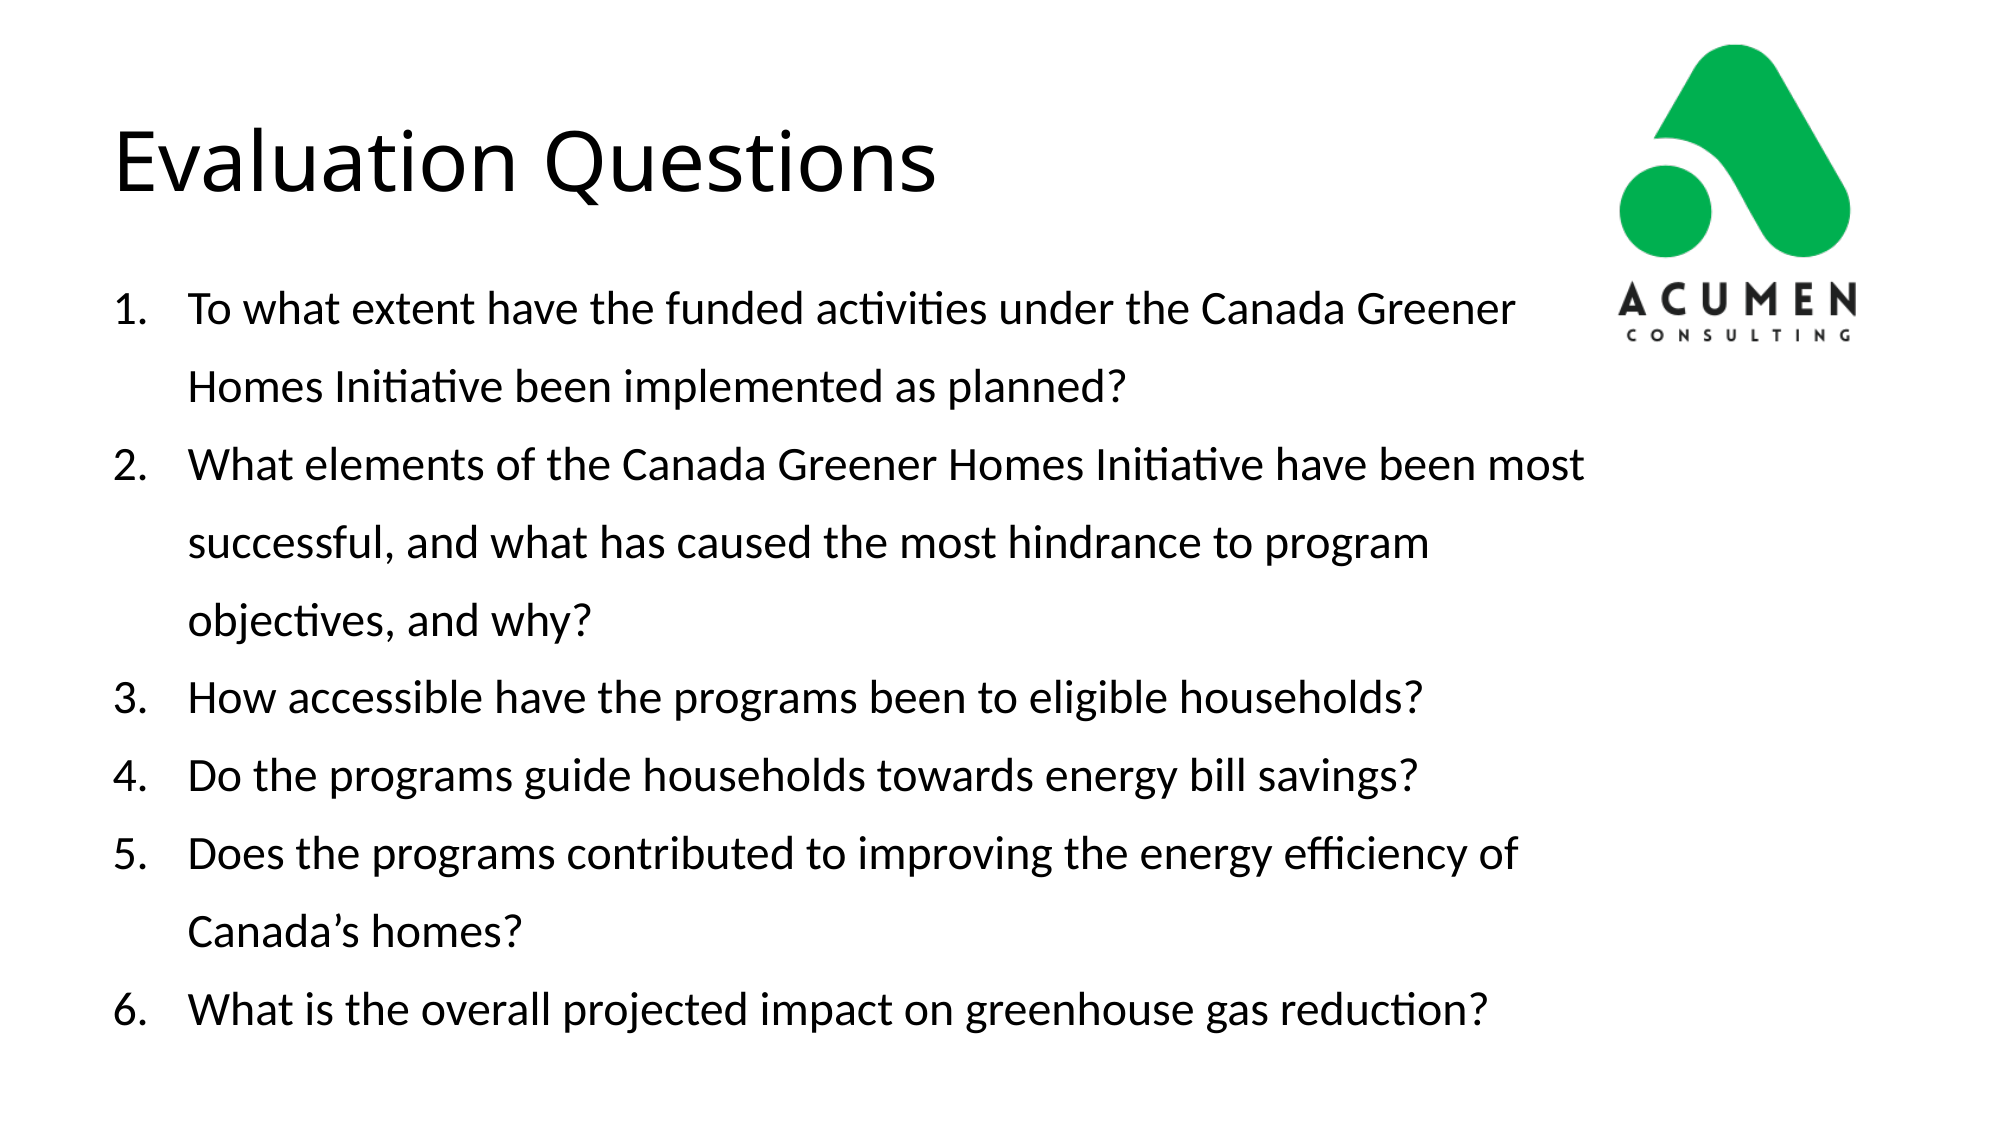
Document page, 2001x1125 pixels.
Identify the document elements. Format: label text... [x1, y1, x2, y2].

text_box To what extent have the funded activities under the Canada Greener Homes Initiative been implemented as planned? What elements of the Canada Greener Homes Initiative have been most successful, and what has caused the most hindrance to program objectives, and why? How accessible have the programs been to eligible households? Do the programs guide households towards energy bill savings? Does the programs contributed to improving the energy efficiency of Canada’s homes? What is the overall projected impact on greenhouse gas reduction? [112, 256, 1617, 1113]
text_box Evaluation Questions [112, 108, 1407, 209]
picture [1442, 0, 2000, 492]
